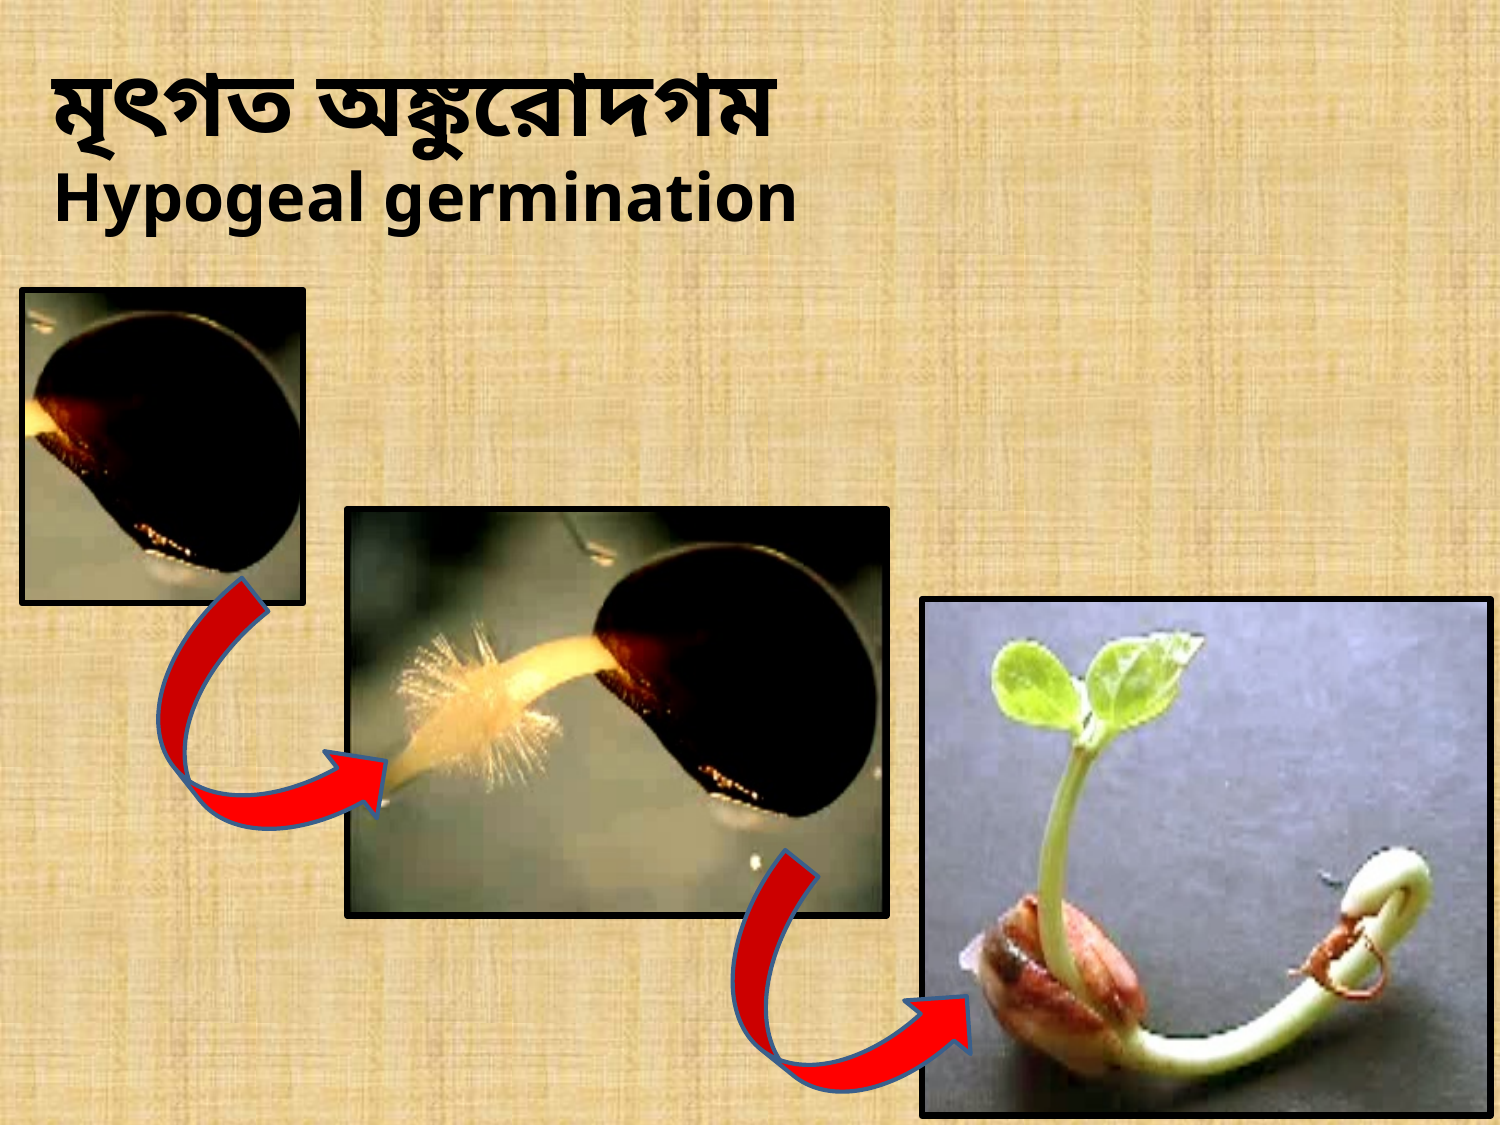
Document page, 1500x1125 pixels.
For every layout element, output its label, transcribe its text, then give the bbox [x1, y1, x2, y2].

picture [0, 0, 1500, 1125]
text_box [156, 608, 344, 831]
text_box [730, 921, 919, 1094]
text_box মৃৎগত অঙ্কুরোদগম Hypogeal germination [37, 37, 838, 243]
